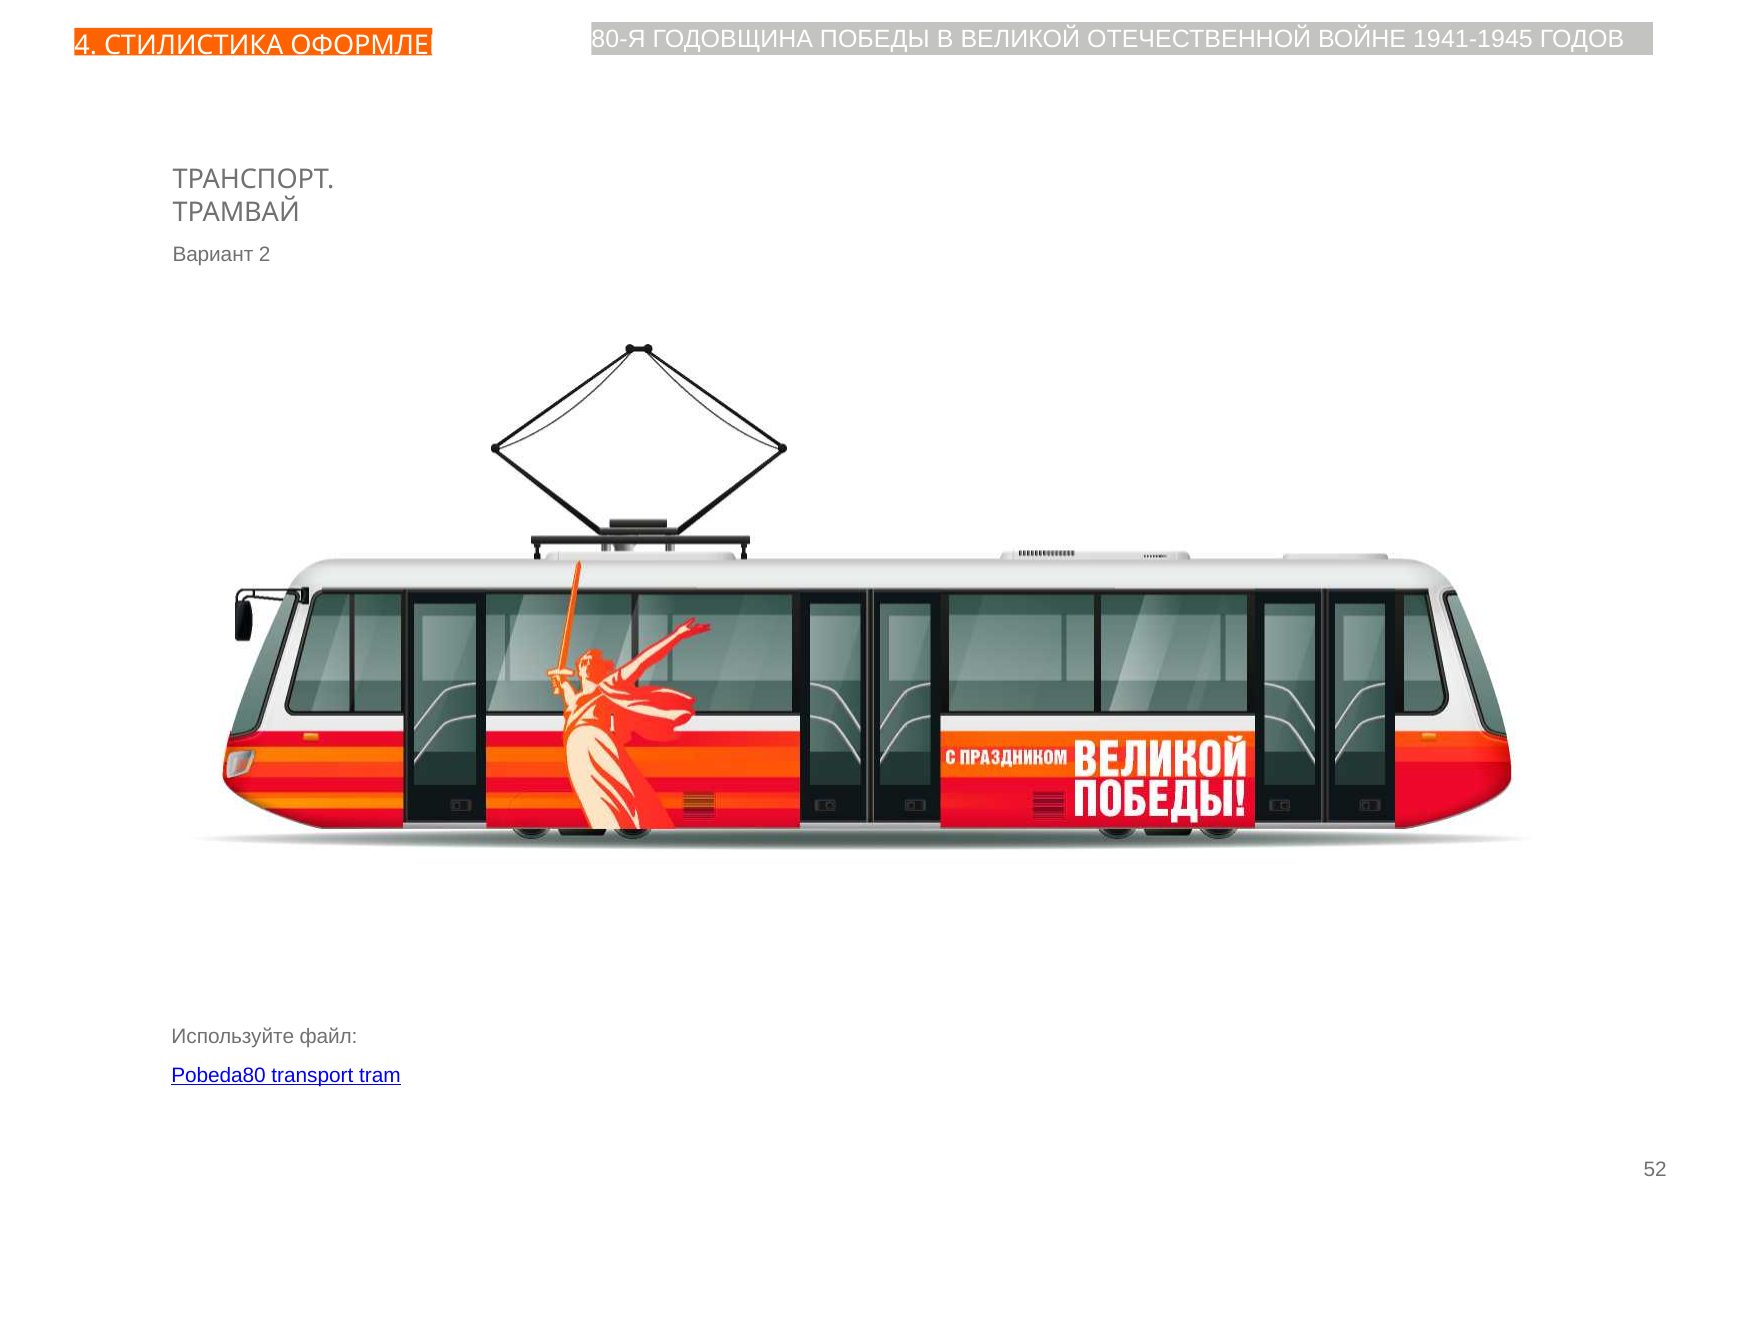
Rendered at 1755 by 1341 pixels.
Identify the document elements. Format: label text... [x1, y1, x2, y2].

text_box ТРАНСПОРТ. ТРАМВАЙ Вариант 2 [172, 161, 433, 242]
text_box 4. СТИЛИСТИКА ОФОРМЛЕНИЯ [74, 27, 433, 56]
text_box 80-Я ГОДОВЩИНА ПОБЕДЫ В ВЕЛИКОЙ ОТЕЧЕСТВЕННОЙ ВОЙНЕ 1941-1945 ГОДОВ [591, 22, 1653, 55]
text_box Используйте файл: Pobeda80 transport tram [171, 1022, 422, 1095]
picture [186, 344, 1533, 851]
text_box 52 [1643, 1155, 1672, 1177]
